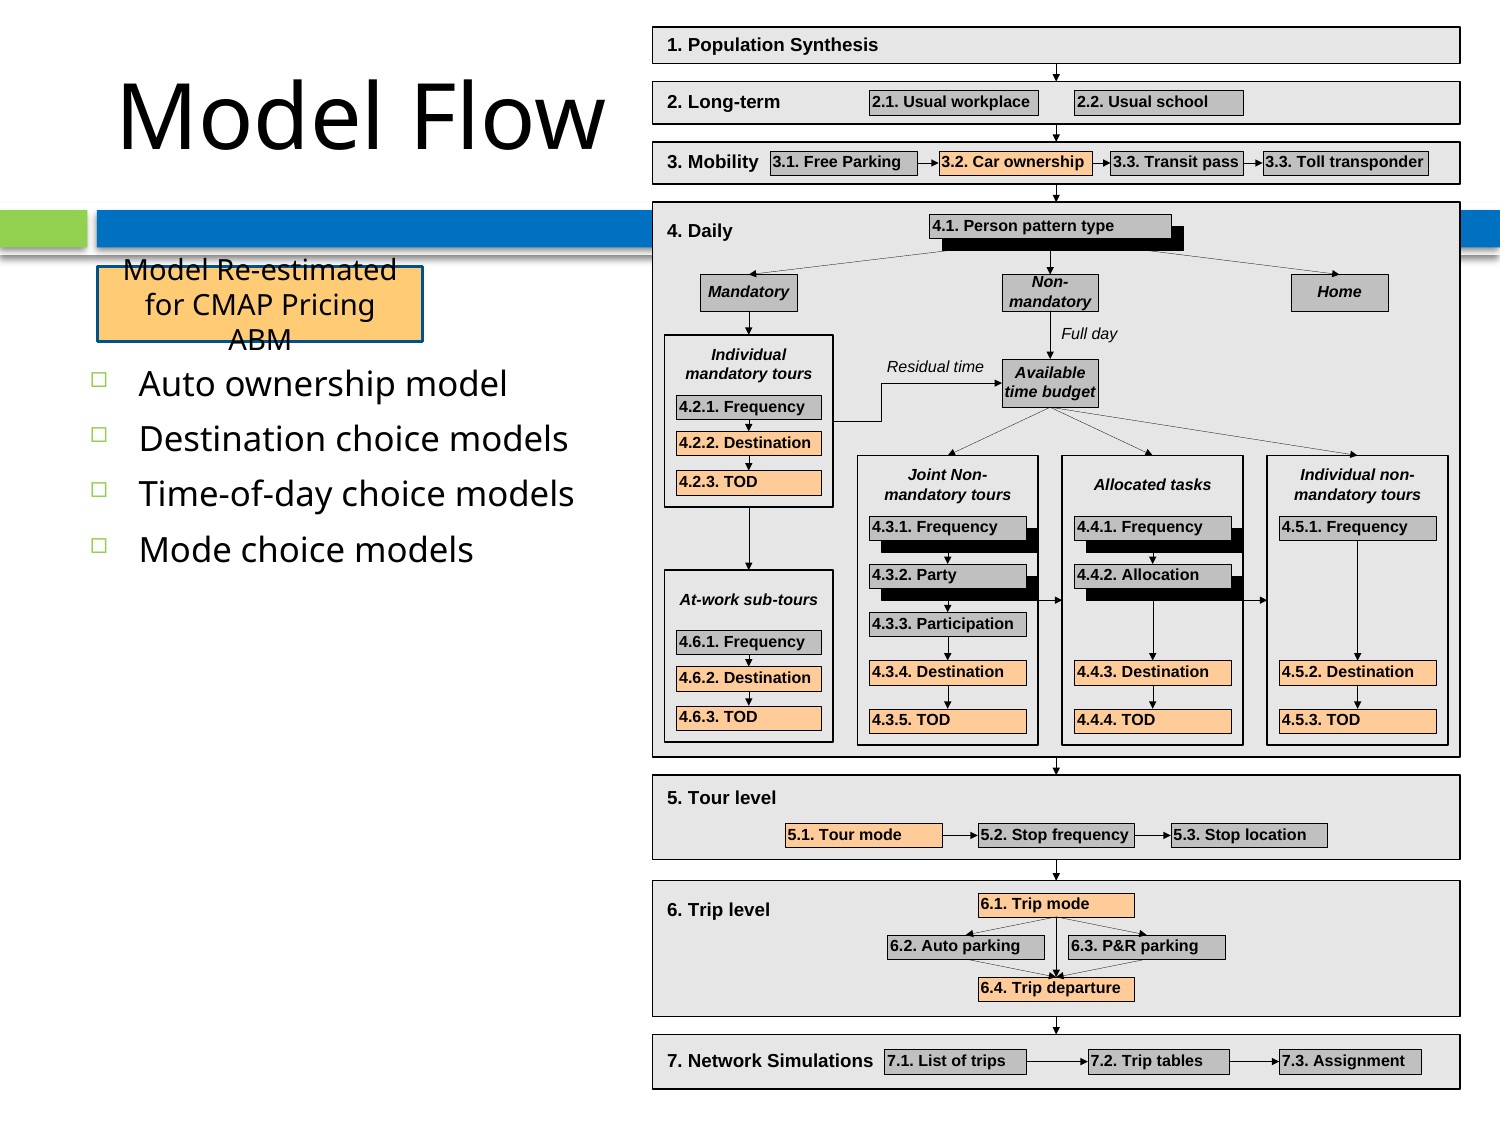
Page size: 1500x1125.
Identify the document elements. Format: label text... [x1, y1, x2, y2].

text_box Model Re-estimated for CMAP Pricing ABM [96, 265, 424, 343]
list Auto ownership model Destination choice models Time-of-day choice models Mode choice models [75, 353, 625, 579]
picture [649, 24, 1463, 1092]
title Model Flow [100, 37, 643, 188]
